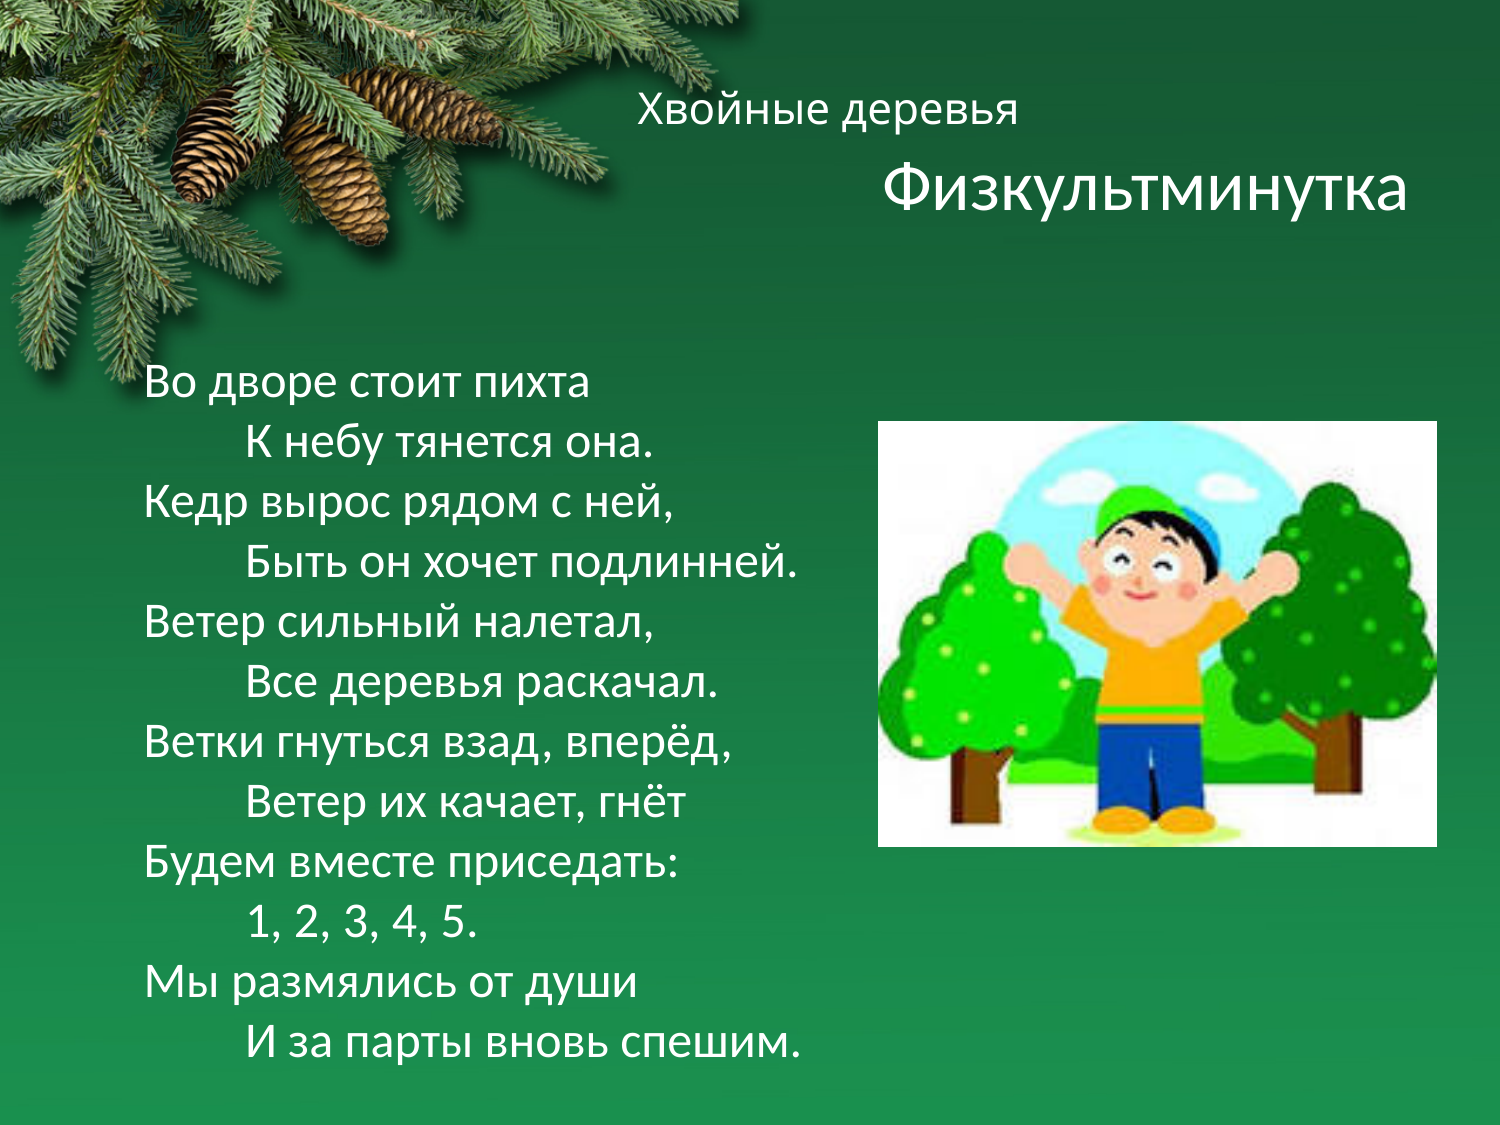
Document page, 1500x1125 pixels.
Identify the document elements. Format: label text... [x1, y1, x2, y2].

title Хвойные деревья Физкультминутка [75, 45, 1425, 233]
text_box Во дворе стоит пихта К небу тянется она. Кедр вырос рядом с ней, Быть он хочет подлинней. Ветер сильный налетал, Все деревья раскачал. Ветки гнуться взад, вперёд, Ветер их качает, гнёт Будем вместе приседать: 1, 2, 3, 4, 5. Мы размялись от души И за парты вновь спешим. [128, 339, 856, 1075]
picture [0, 0, 1500, 1125]
